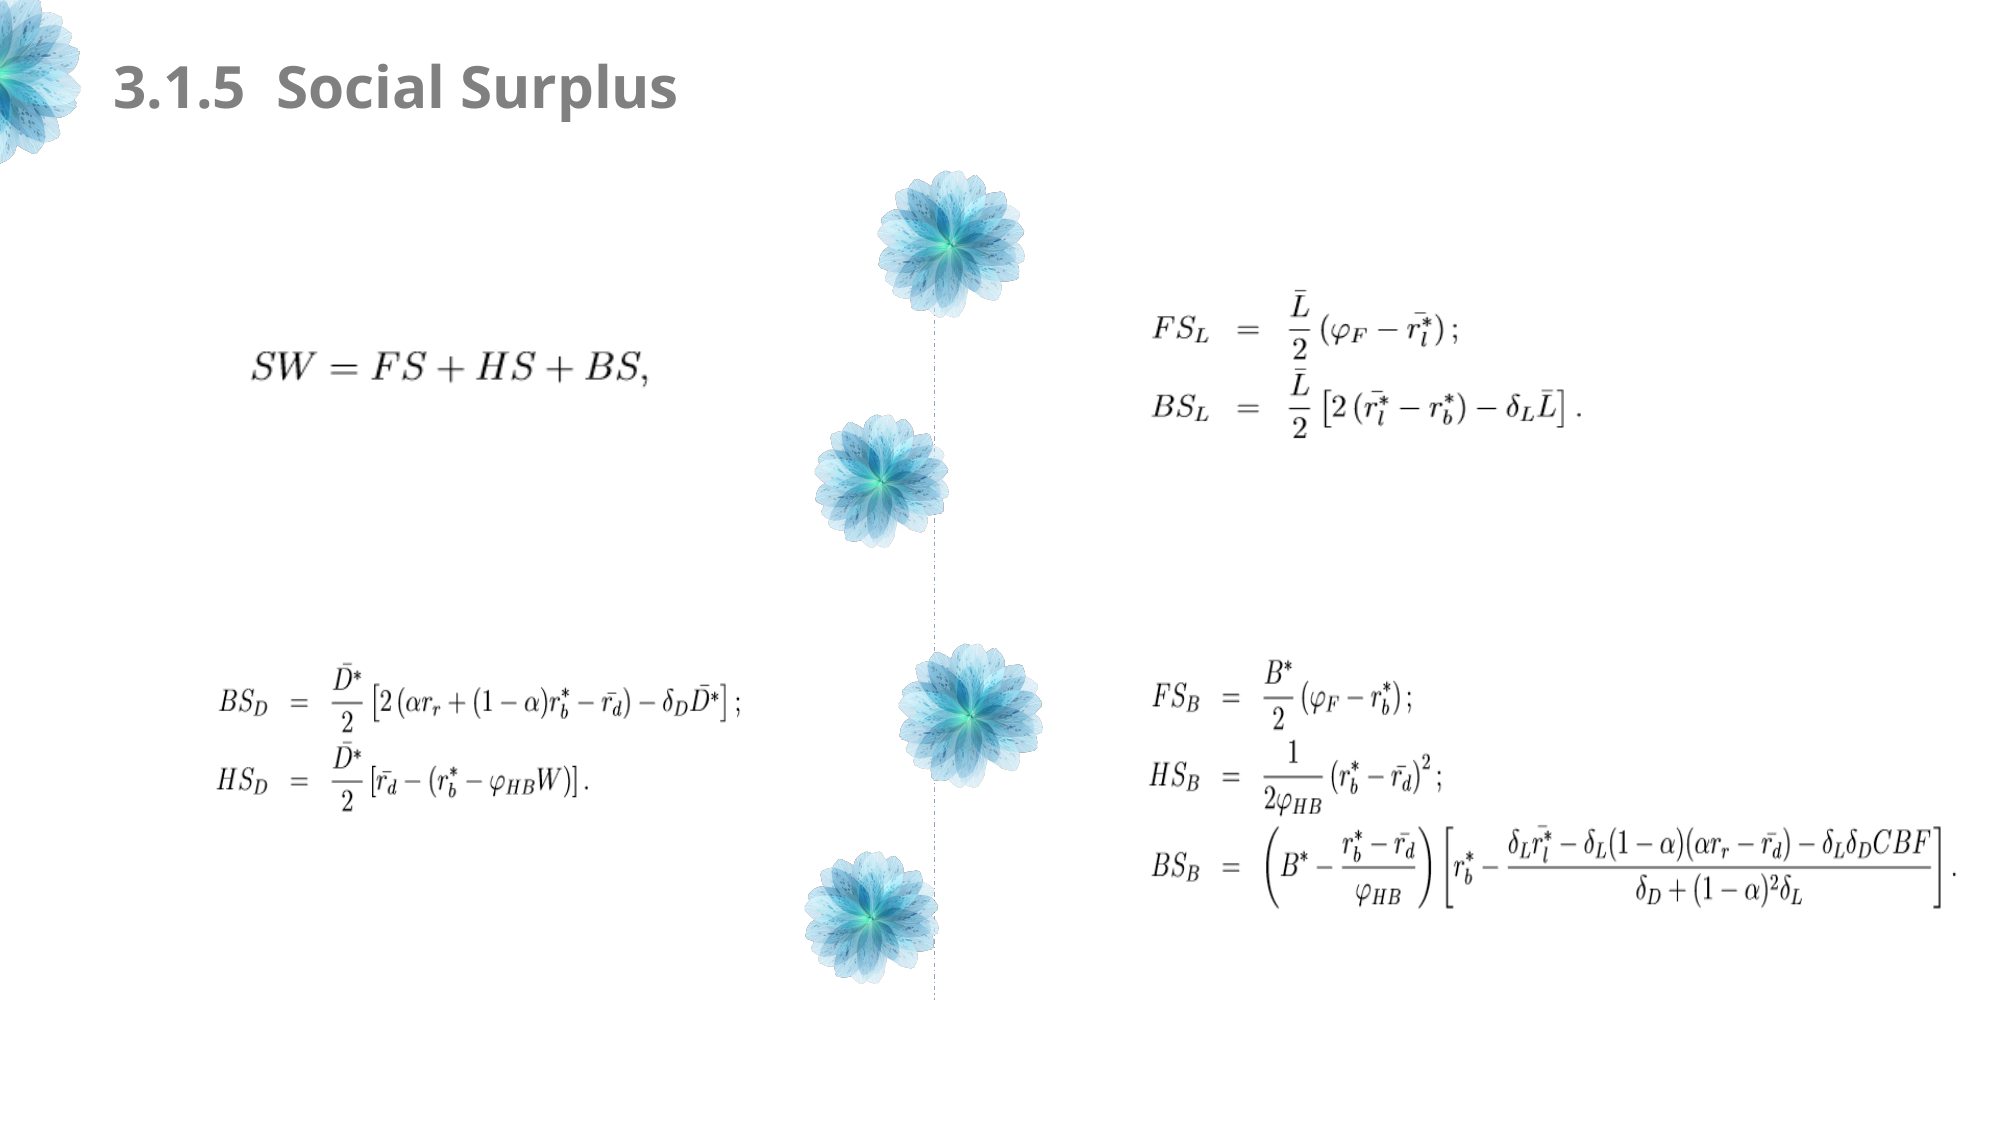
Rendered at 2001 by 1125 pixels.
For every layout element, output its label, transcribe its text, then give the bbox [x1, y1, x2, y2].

picture [1136, 643, 2000, 944]
picture [1124, 281, 1658, 463]
picture [898, 643, 1043, 788]
picture [877, 170, 1025, 318]
picture [814, 414, 949, 548]
picture [200, 643, 761, 834]
picture [200, 317, 791, 433]
picture [0, 0, 81, 164]
picture [804, 851, 939, 984]
text_box 3.1.5 Social Surplus [98, 43, 1423, 128]
